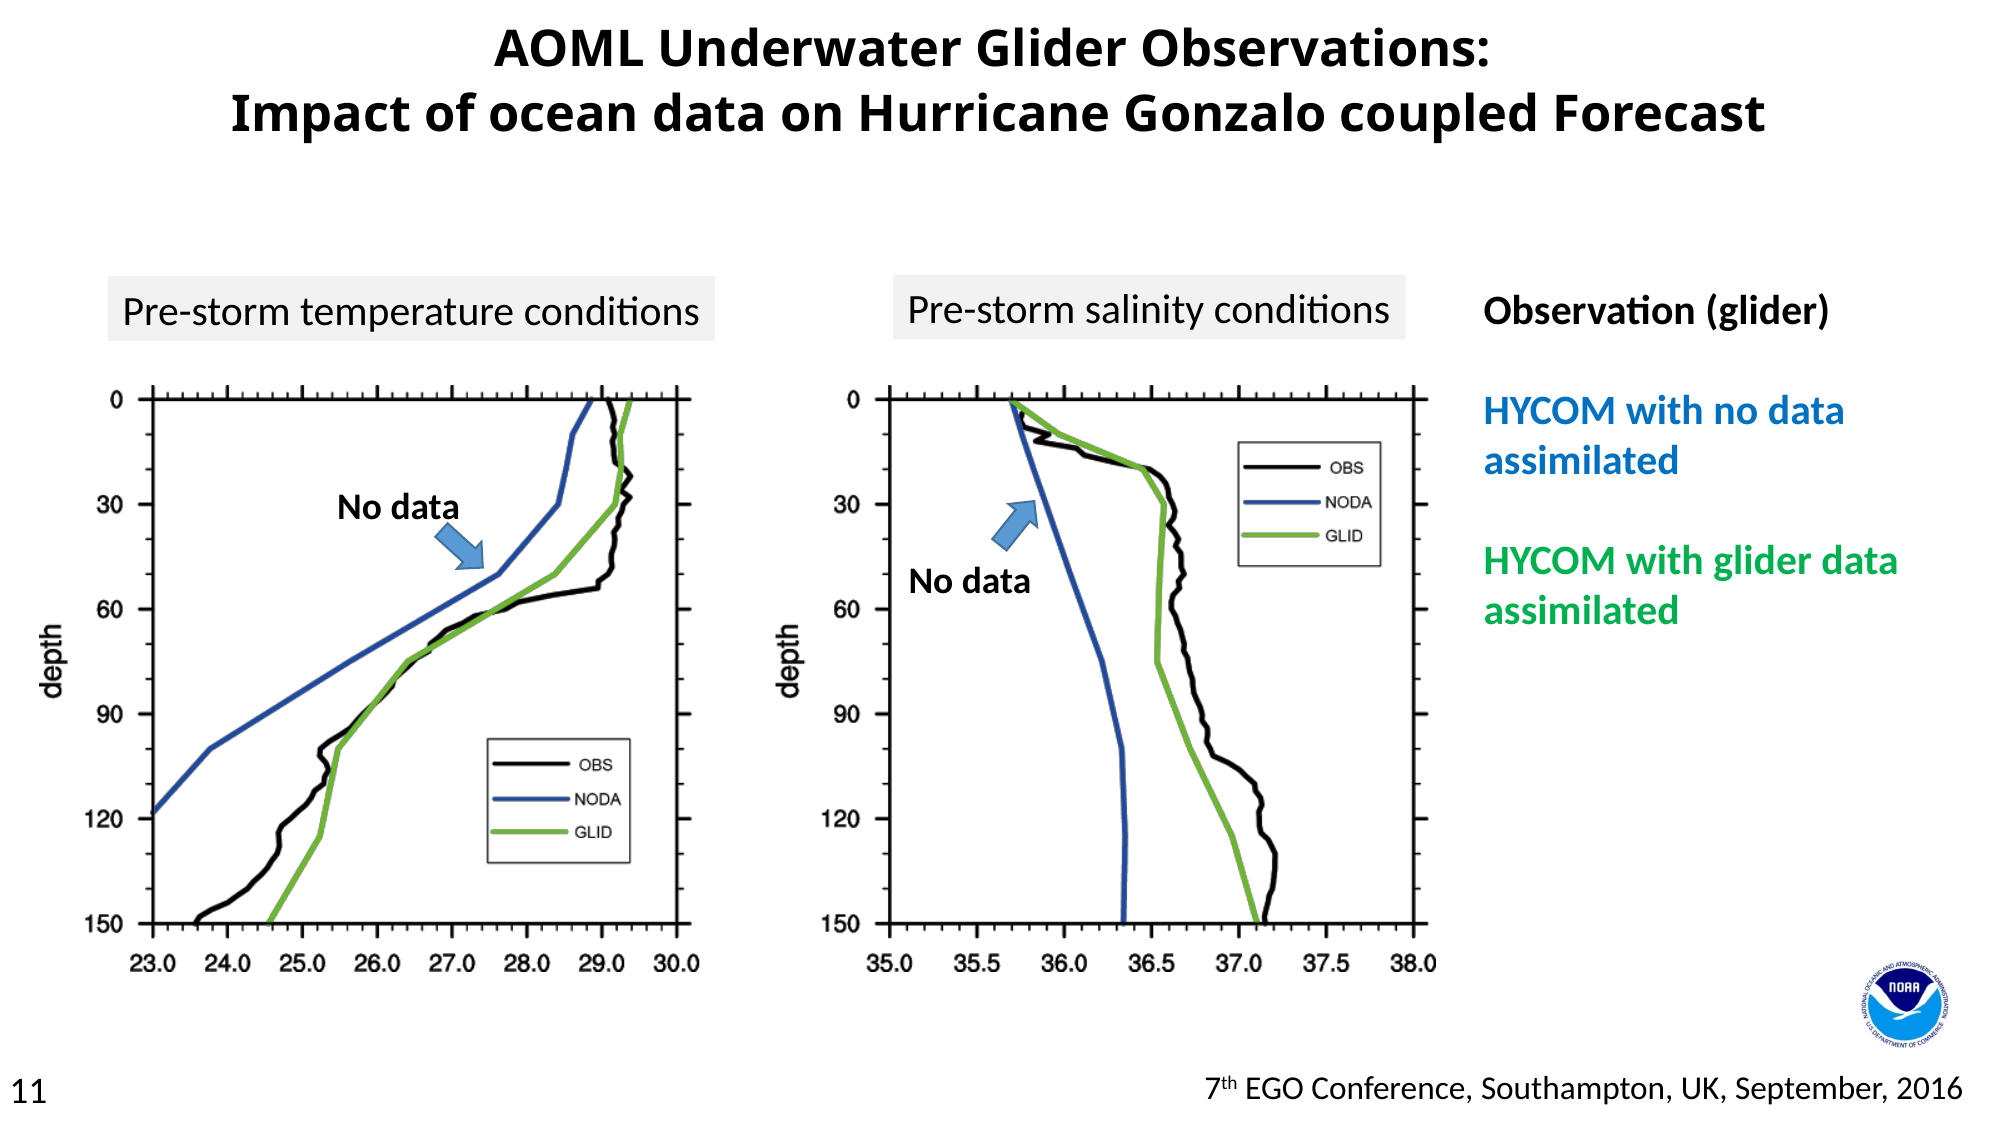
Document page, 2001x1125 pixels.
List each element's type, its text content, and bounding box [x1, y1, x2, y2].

text_box Observation (glider) HYCOM with no data assimilated HYCOM with glider data assimilated [1468, 275, 1919, 640]
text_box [342, 474, 491, 568]
text_box AOML Underwater Glider Observations: Impact of ocean data on Hurricane Gonzalo coupled Forecast [51, 14, 1949, 150]
picture [39, 385, 1436, 972]
text_box Pre-storm temperature conditions [107, 276, 716, 341]
text_box Pre-storm salinity conditions [892, 274, 1406, 340]
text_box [914, 495, 1036, 593]
picture [1860, 960, 1949, 1049]
